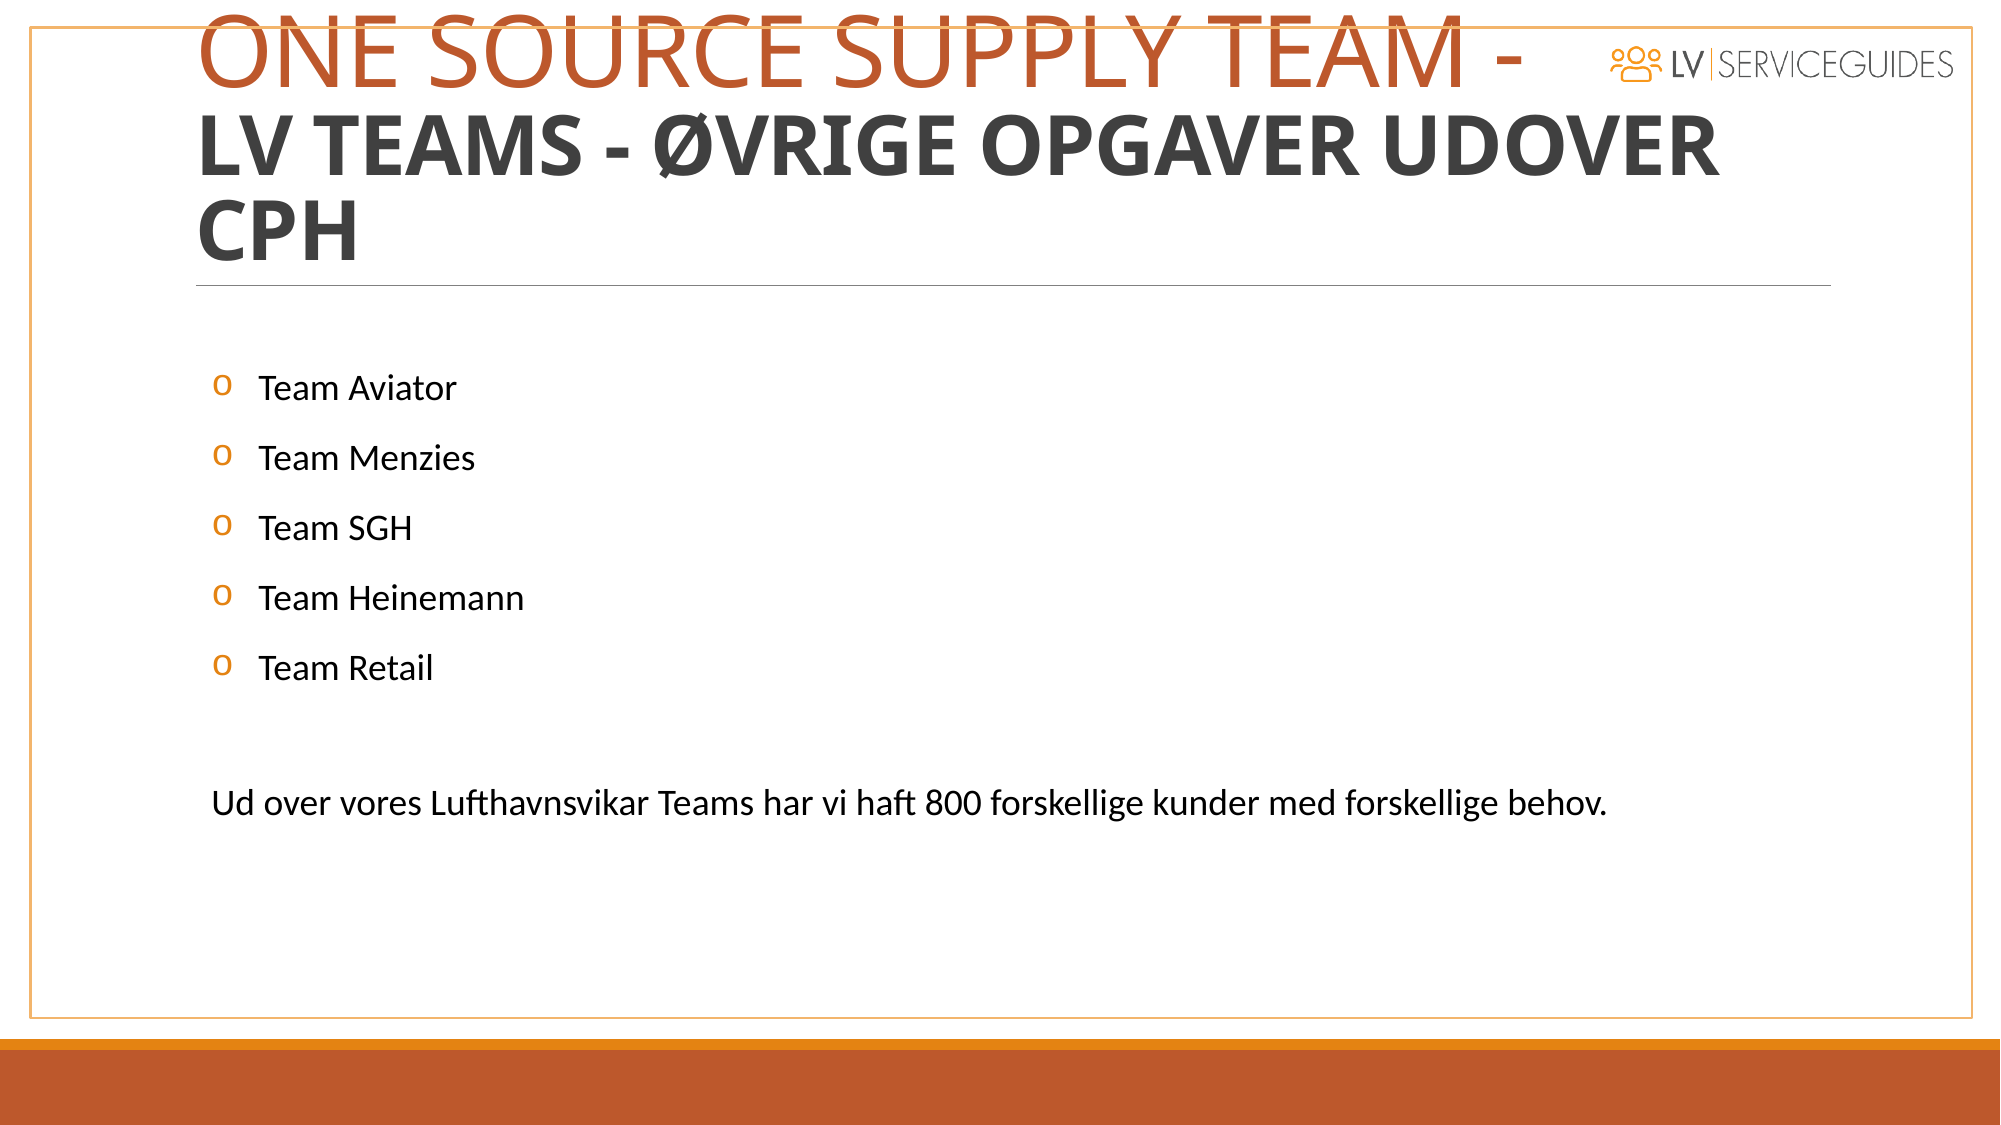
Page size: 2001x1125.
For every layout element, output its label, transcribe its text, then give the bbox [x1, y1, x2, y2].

text_box [29, 26, 1973, 1019]
picture [1609, 46, 1954, 83]
text_box Team Aviator Team Menzies Team SGH Team Heinemann Team Retail Ud over vores Lufthavnsvikar Teams har vi haft 800 forskellige kunder med forskellige behov. [196, 355, 1830, 876]
